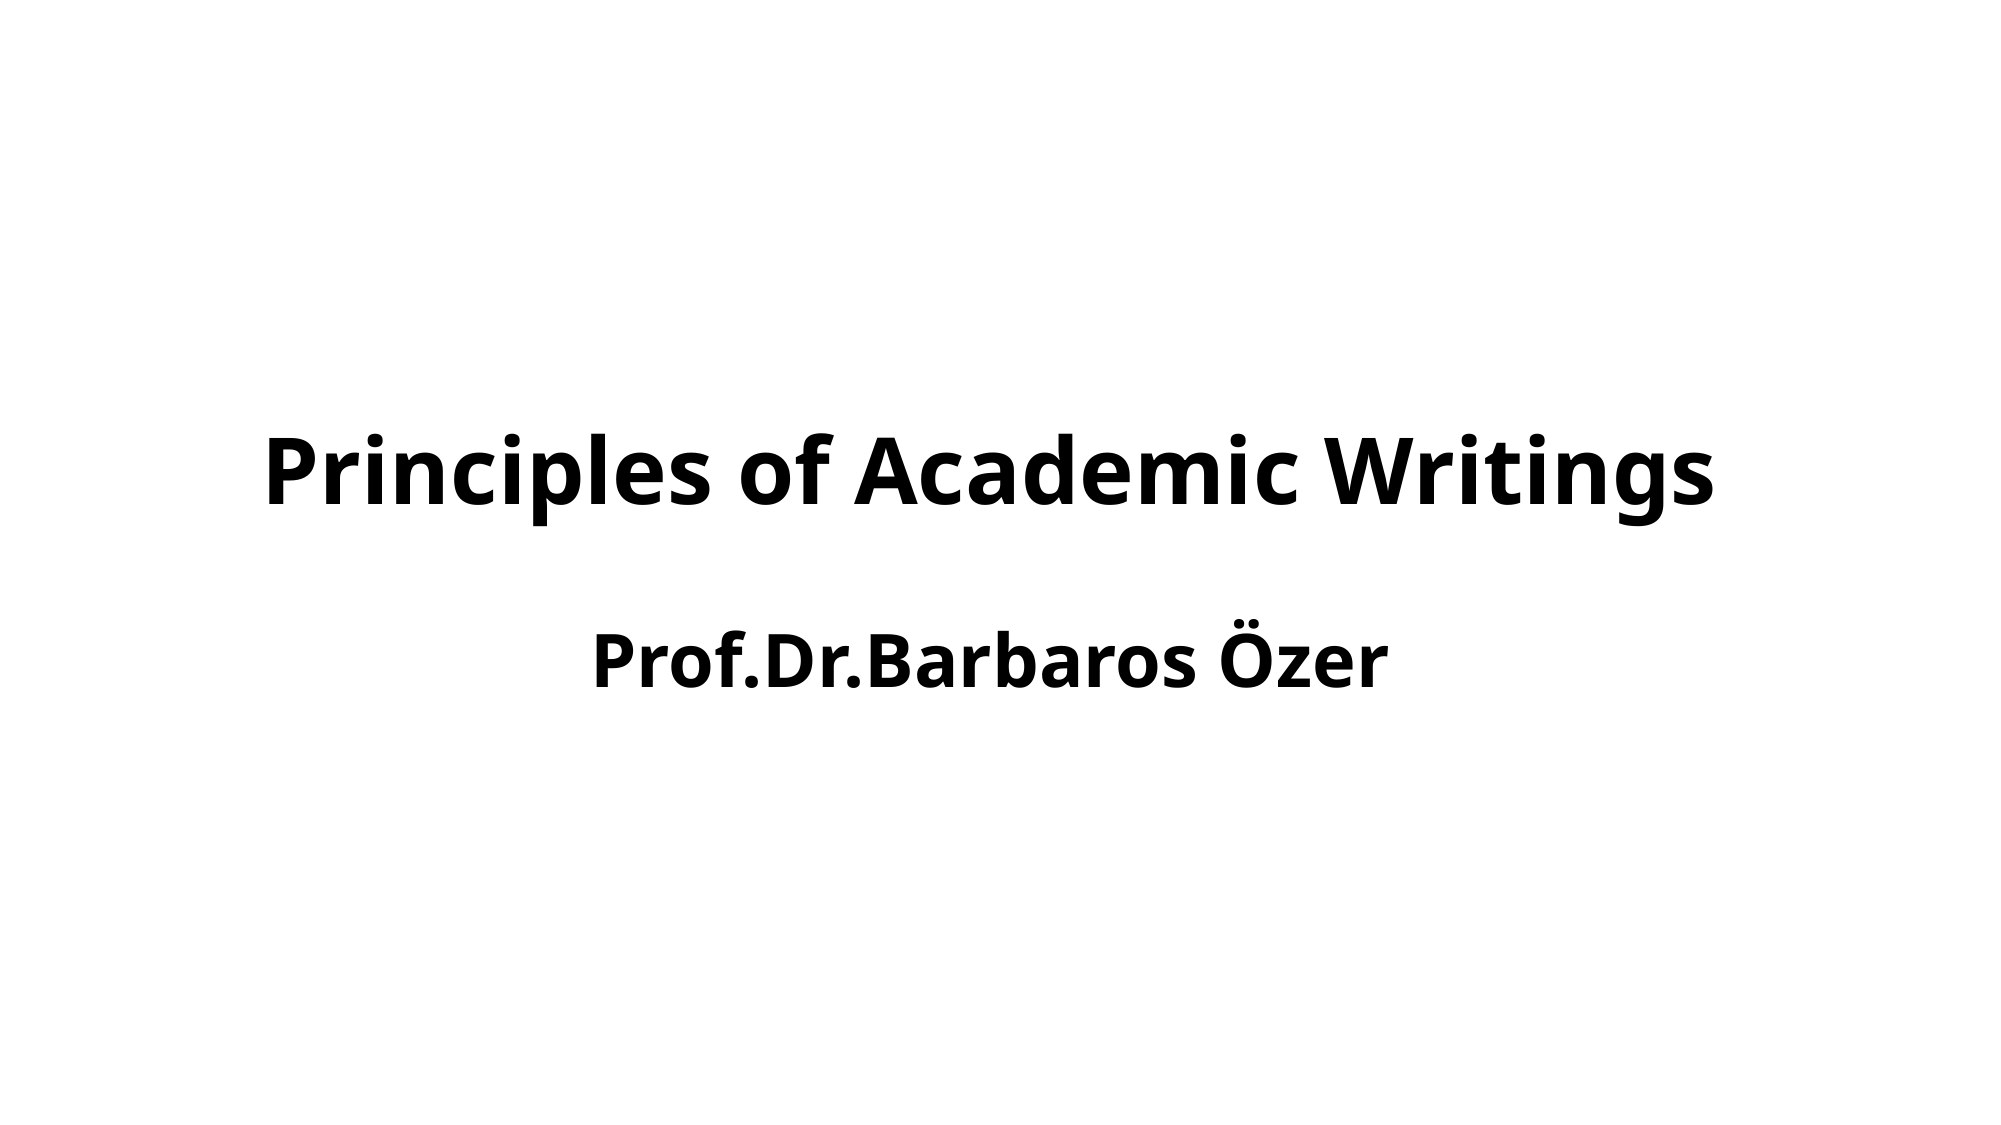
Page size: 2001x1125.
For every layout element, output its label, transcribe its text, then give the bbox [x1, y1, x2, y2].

title Principles of Academic Writings Prof.Dr.Barbaros Özer [240, 408, 1741, 801]
